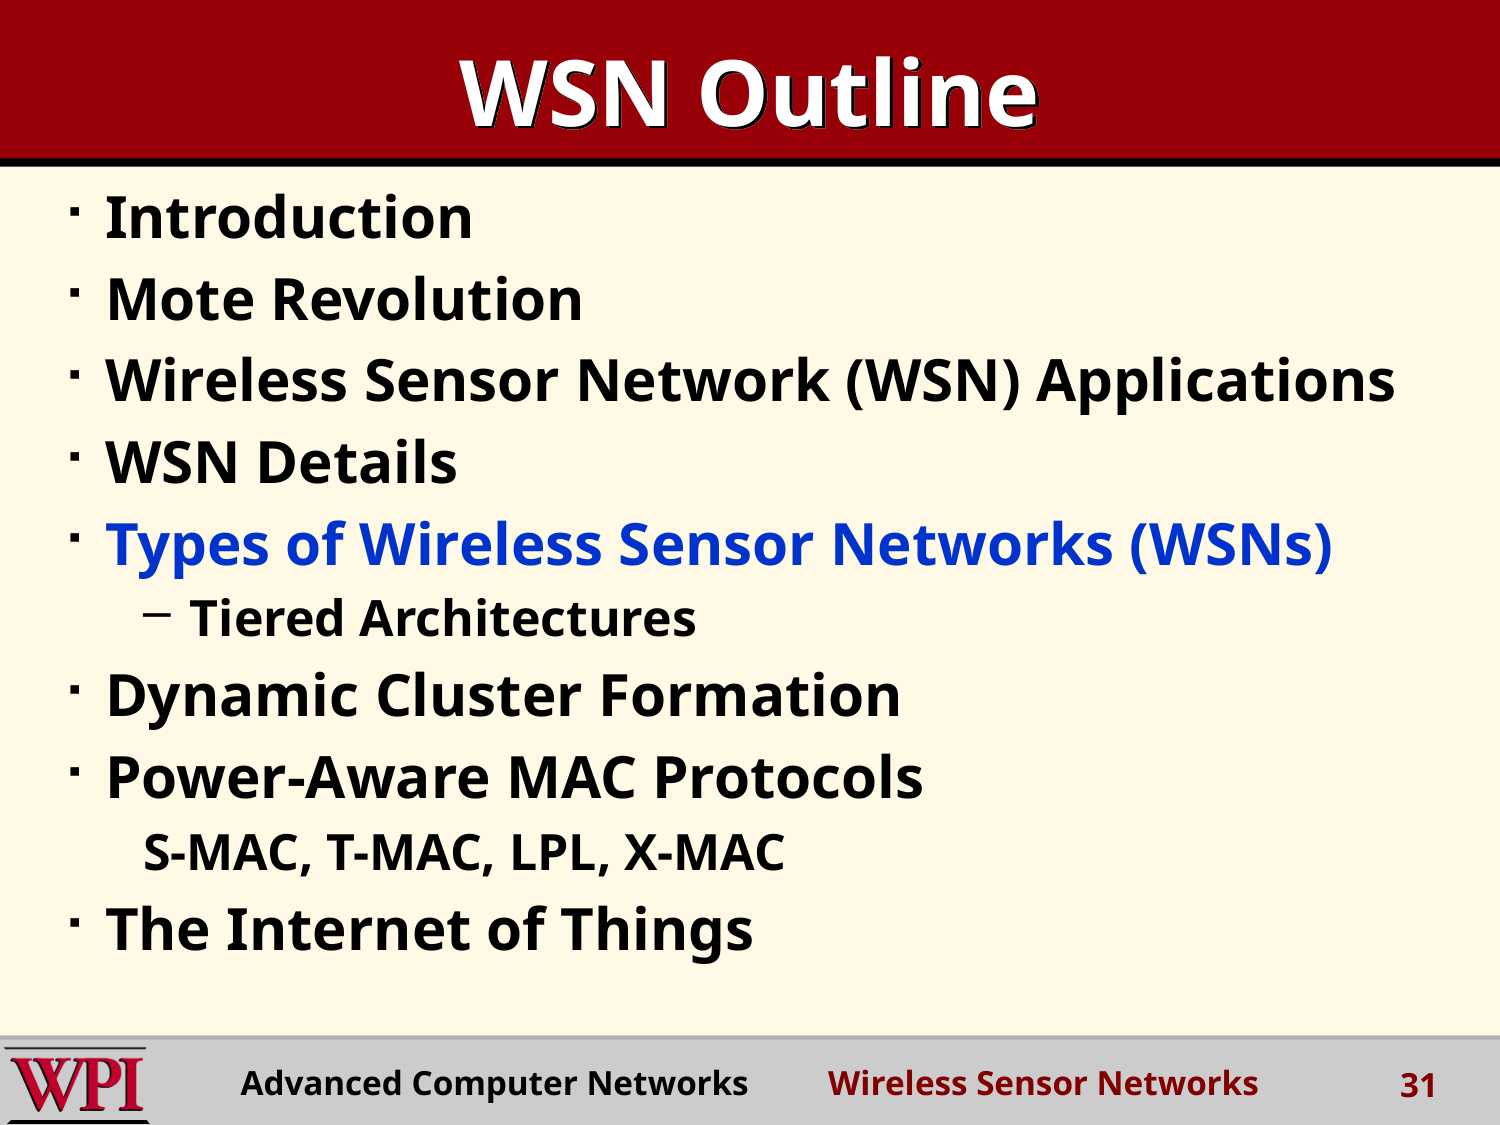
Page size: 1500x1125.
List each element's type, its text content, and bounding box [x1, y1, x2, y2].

title WSN Outline [29, 18, 1471, 150]
slide_number 31 [1344, 1056, 1495, 1107]
picture [0, 167, 1500, 1035]
list Introduction Mote Revolution Wireless Sensor Network (WSN) Applications WSN Details Types of Wireless Sensor Networks (WSNs) Tiered Architectures Dynamic Cluster Formation Power-Aware MAC Protocols S-MAC, T-MAC, LPL, X-MAC The Internet of Things [52, 172, 1432, 1012]
picture [0, 1040, 1500, 1125]
footer Advanced Computer Networks Wireless Sensor Networks [163, 1054, 1337, 1122]
picture [0, 0, 1500, 158]
